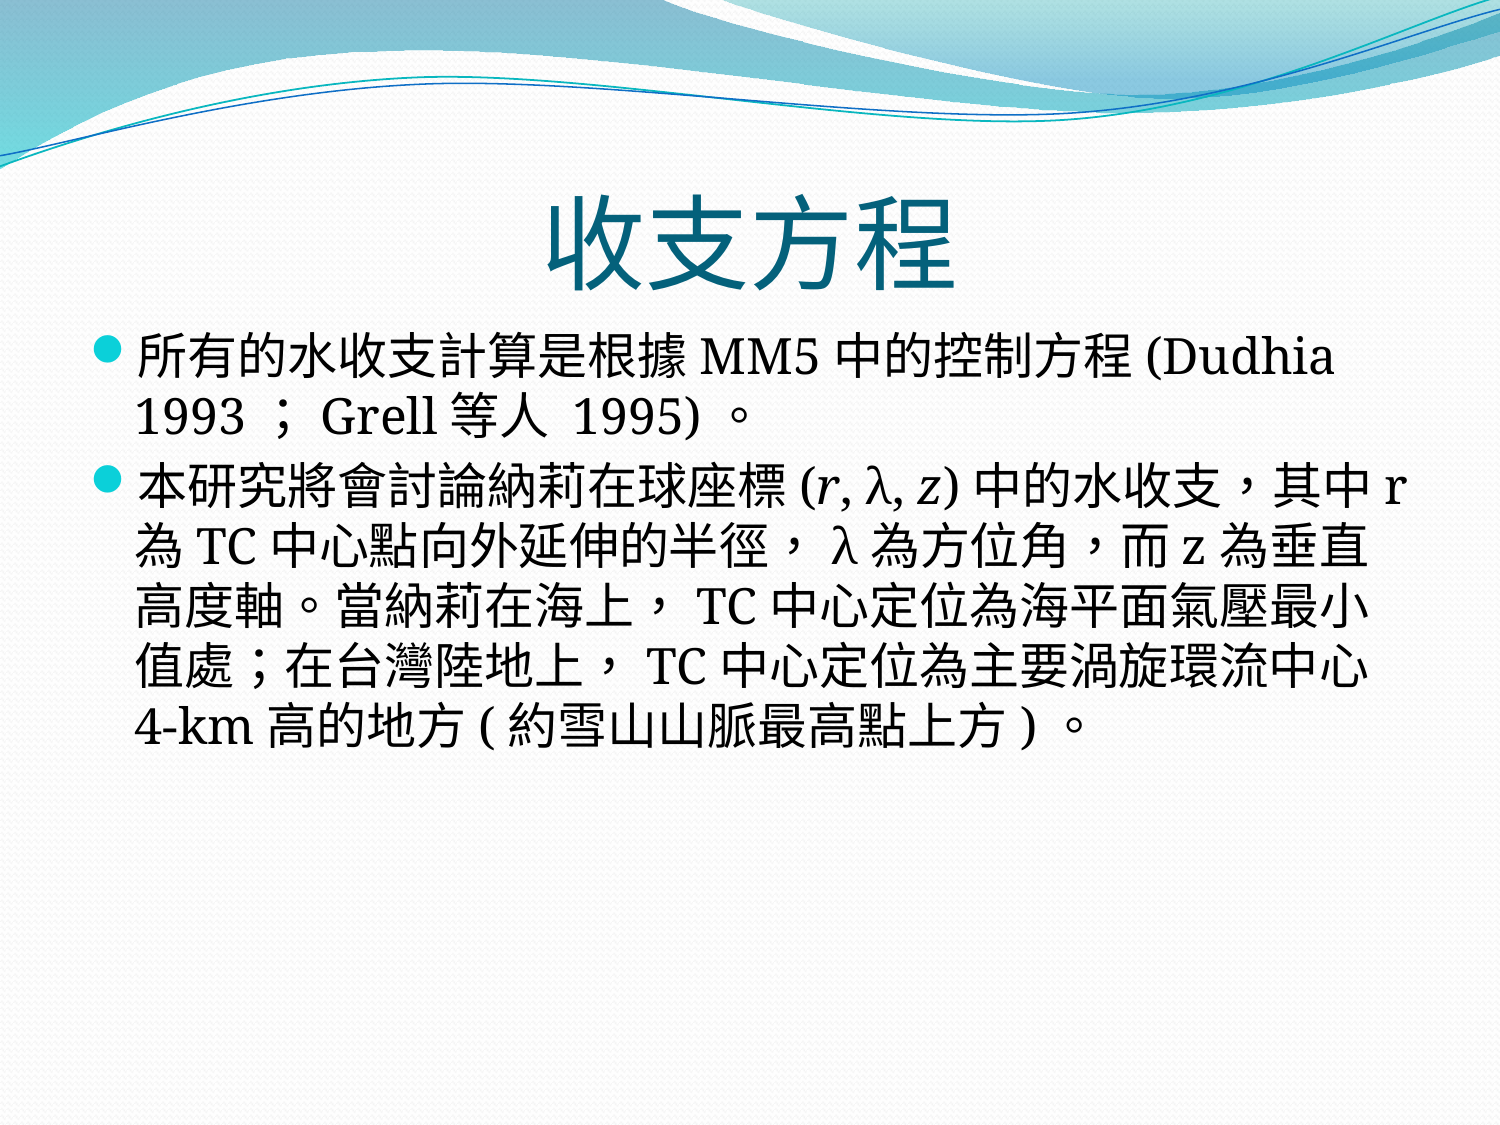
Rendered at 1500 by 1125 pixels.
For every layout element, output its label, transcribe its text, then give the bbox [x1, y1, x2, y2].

title 收支方程 [75, 115, 1425, 303]
list 所有的水收支計算是根據MM5中的控制方程(Dudhia 1993；Grell等人 1995)。 本研究將會討論納莉在球座標(r, λ, z)中的水收支，其中r為TC中心點向外延伸的半徑，λ為方位角，而z為垂直高度軸。當納莉在海上，TC中心定位為海平面氣壓最小值處；在台灣陸地上，TC中心定位為主要渦旋環流中心4-km高的地方(約雪山山脈最高點上方)。 [75, 317, 1425, 1038]
